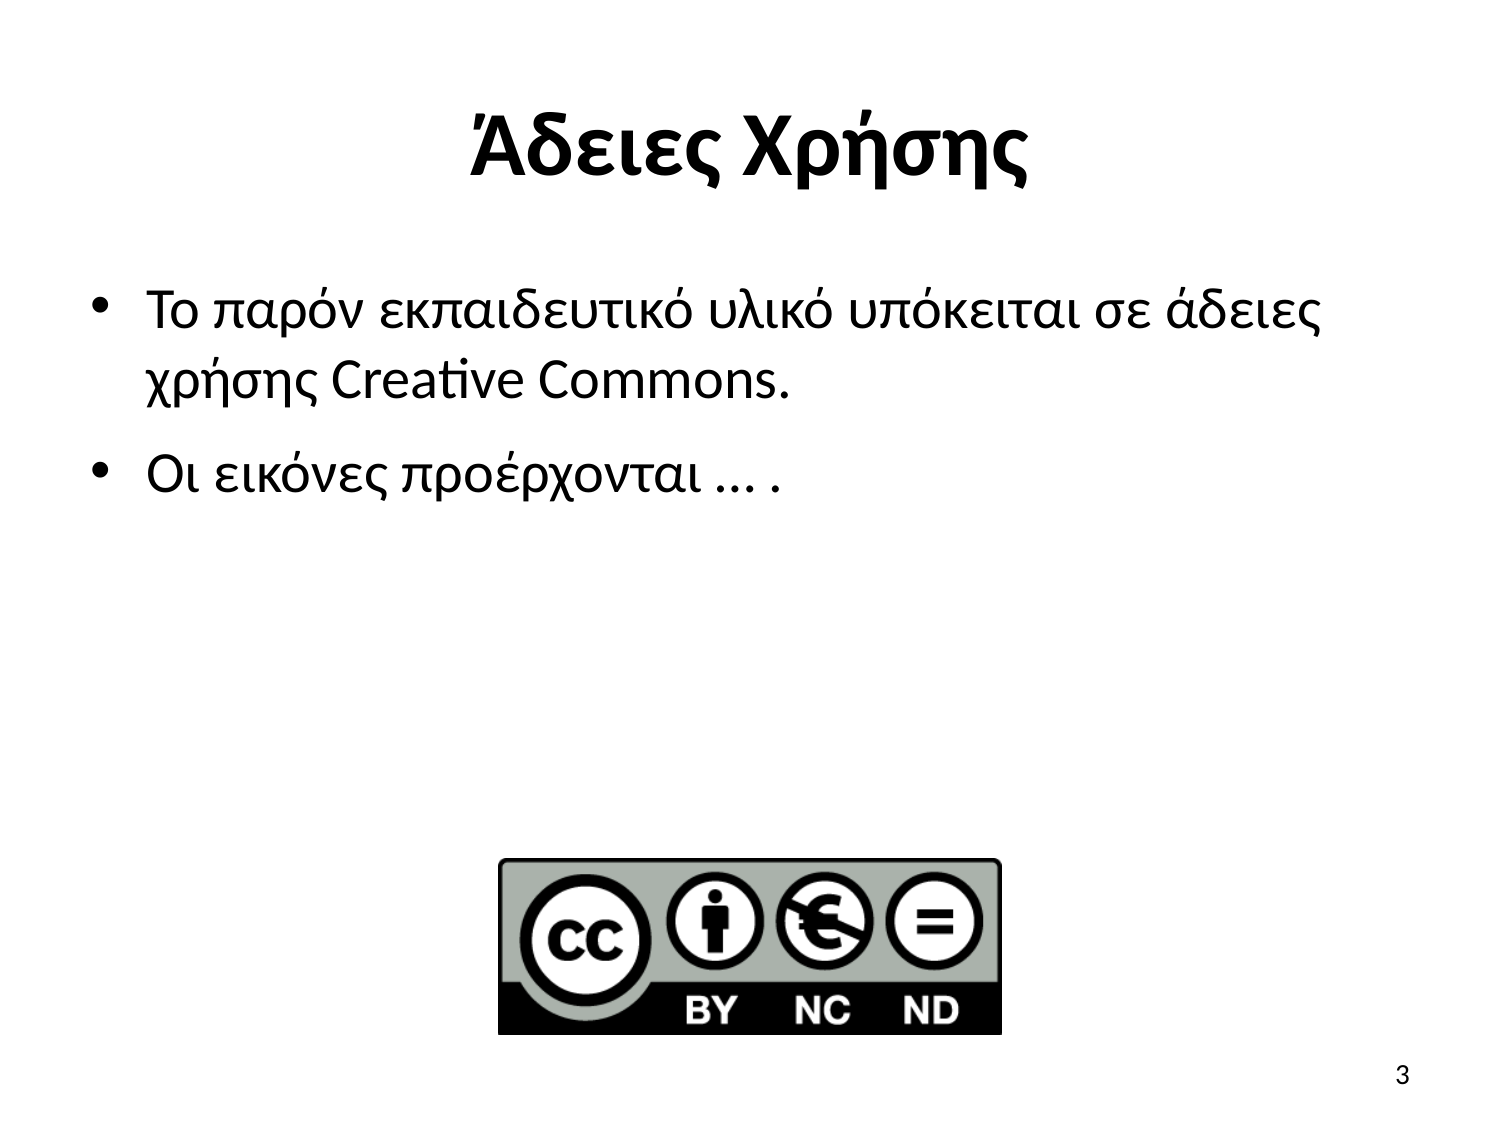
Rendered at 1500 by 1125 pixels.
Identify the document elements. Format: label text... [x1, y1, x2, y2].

picture [497, 858, 1003, 1036]
list Το παρόν εκπαιδευτικό υλικό υπόκειται σε άδειες χρήσης Creative Commons. Οι εικόνες προέρχονται … . [75, 262, 1425, 1005]
title Άδειες Χρήσης [75, 45, 1425, 233]
slide_number 3 [1074, 1042, 1425, 1103]
